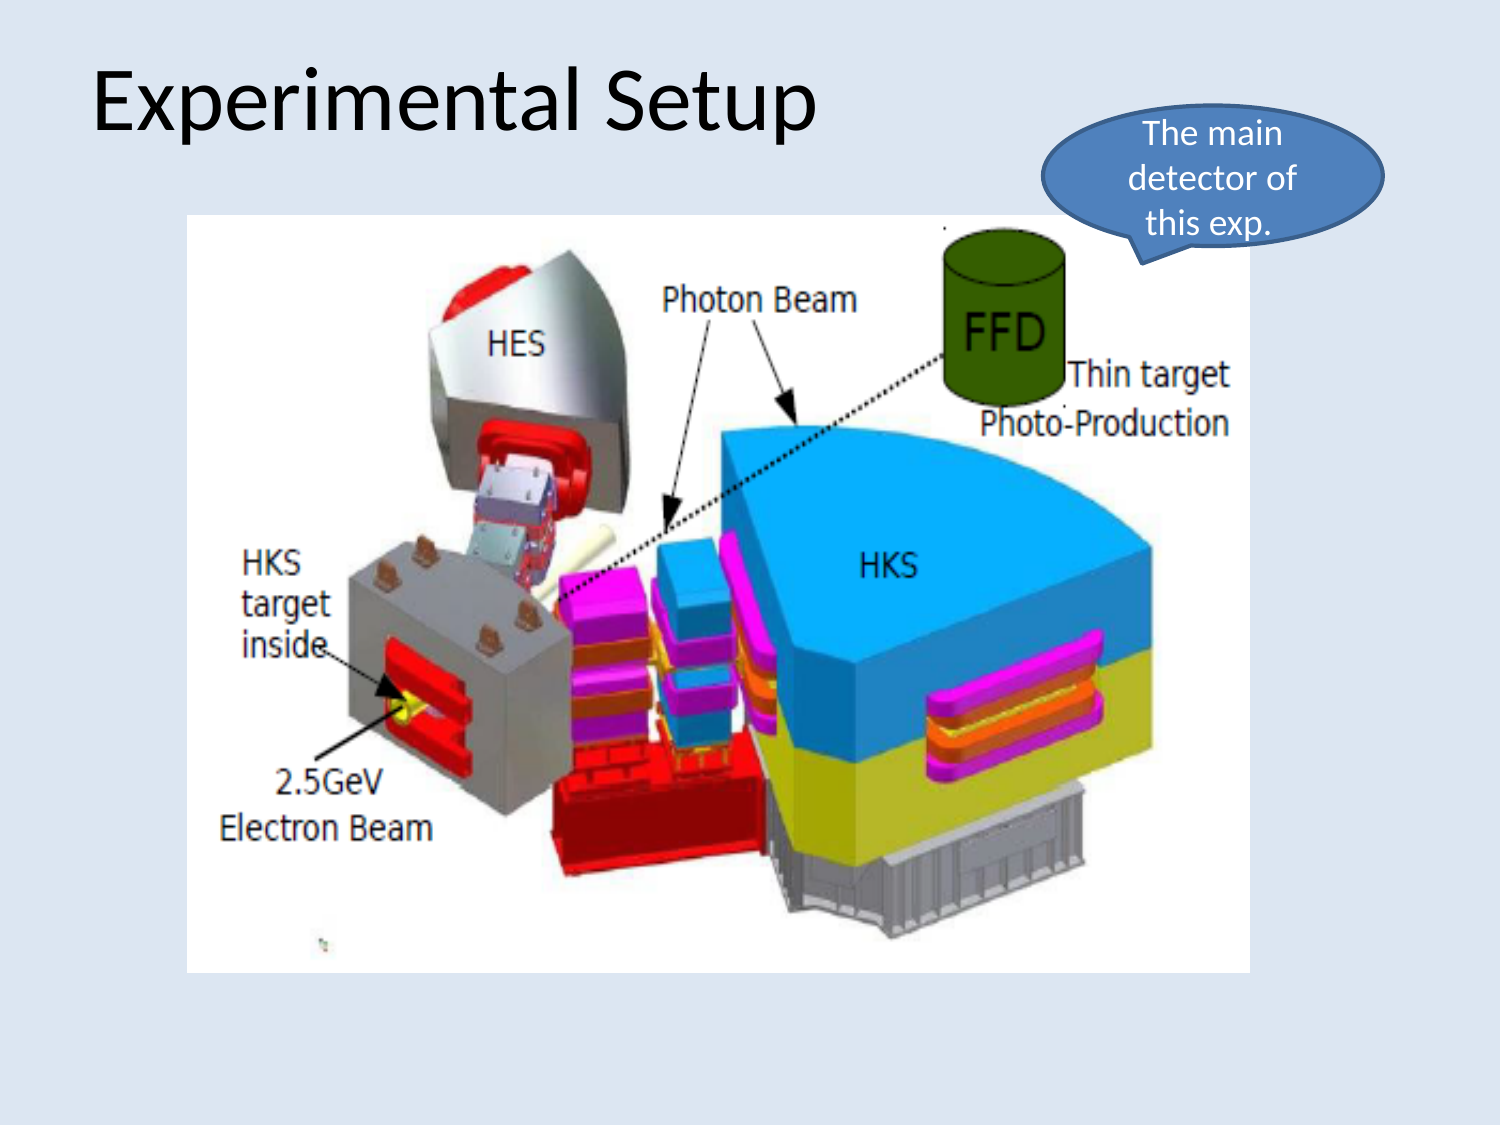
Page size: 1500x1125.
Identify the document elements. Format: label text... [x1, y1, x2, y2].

picture [187, 215, 1250, 973]
title Experimental Setup [76, 0, 1376, 188]
text_box The main detector of this exp. [1040, 103, 1385, 247]
